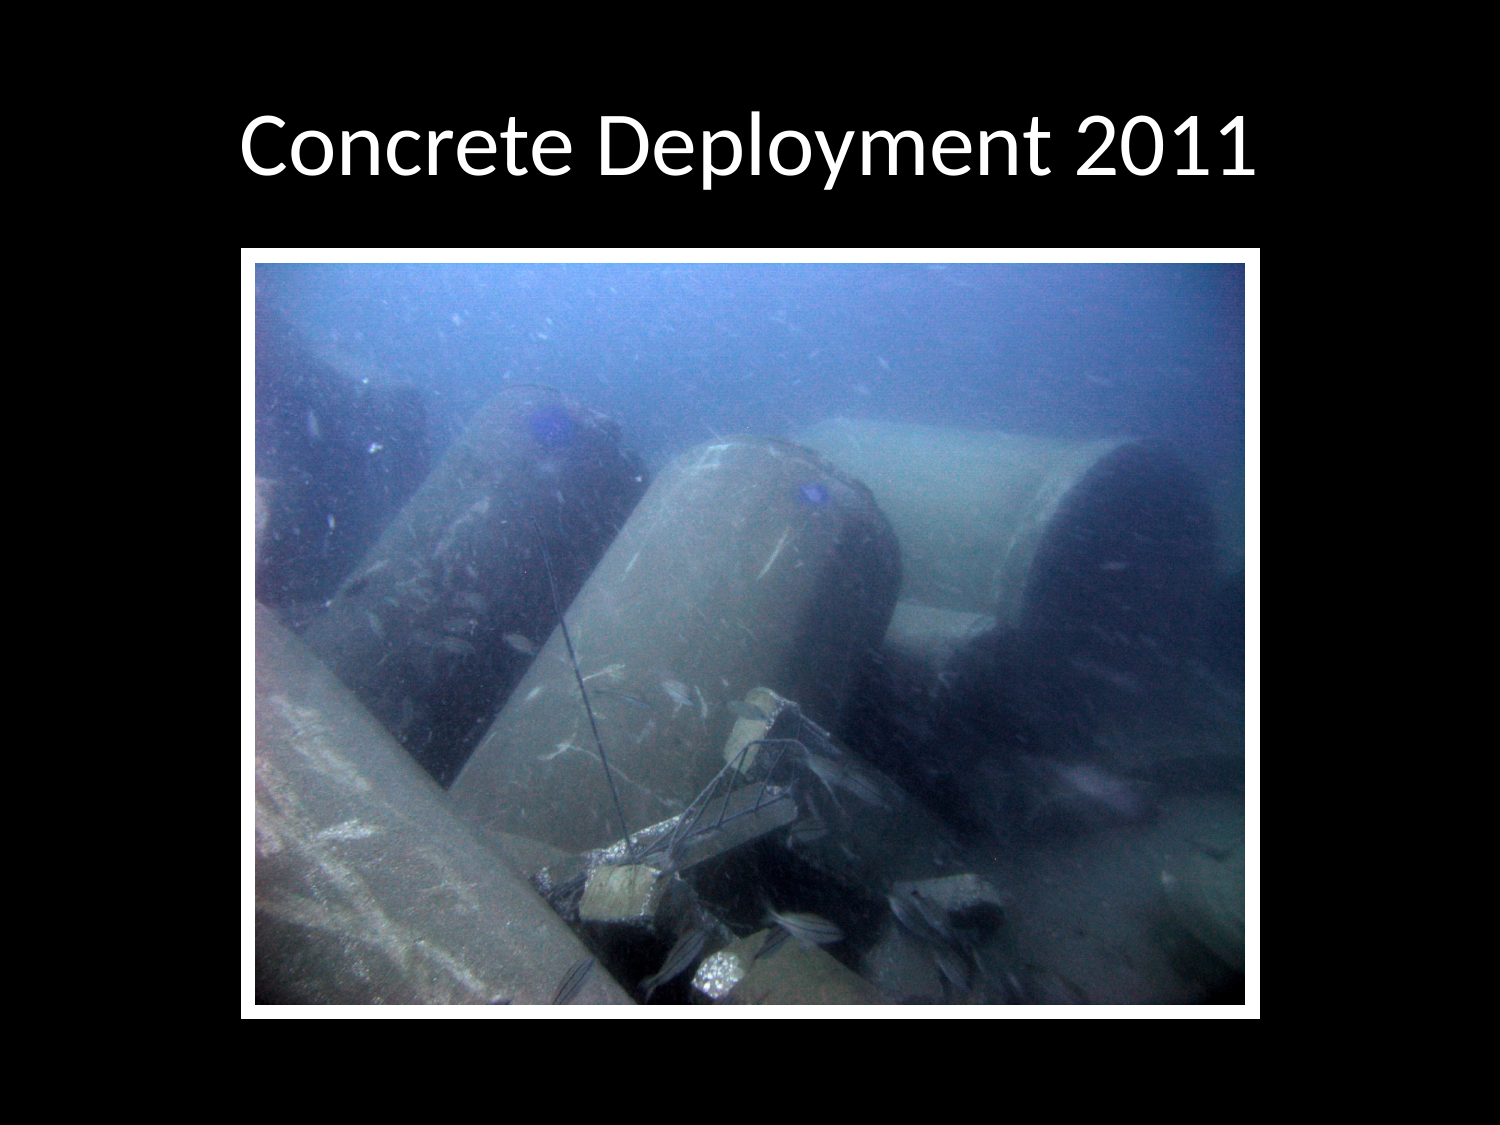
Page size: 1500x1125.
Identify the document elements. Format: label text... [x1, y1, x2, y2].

title Concrete Deployment 2011 [75, 45, 1425, 233]
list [254, 262, 1246, 1006]
